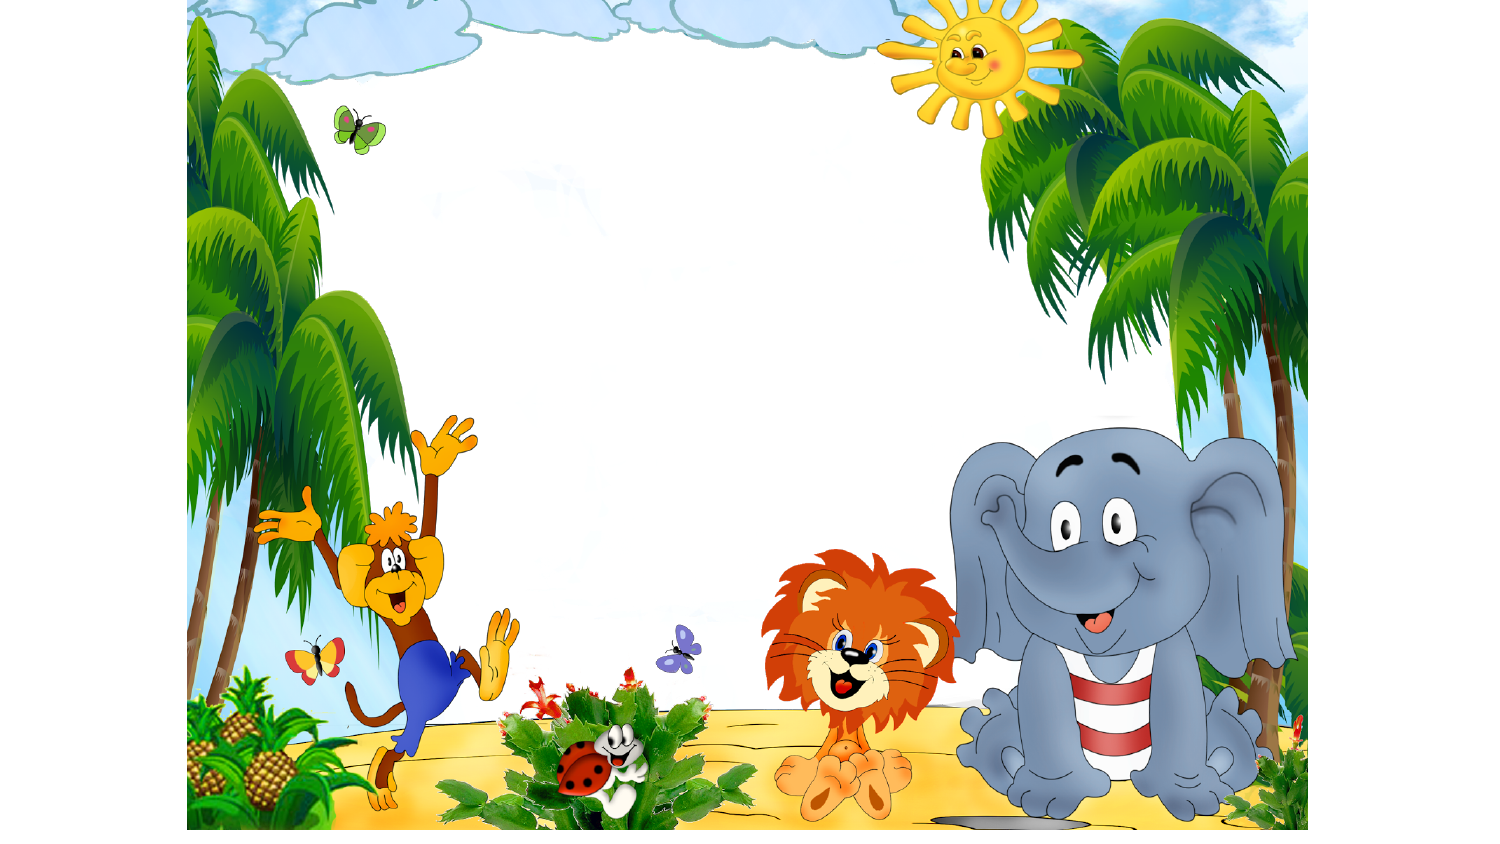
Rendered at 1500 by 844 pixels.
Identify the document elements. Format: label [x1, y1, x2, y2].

picture [187, 0, 1308, 831]
